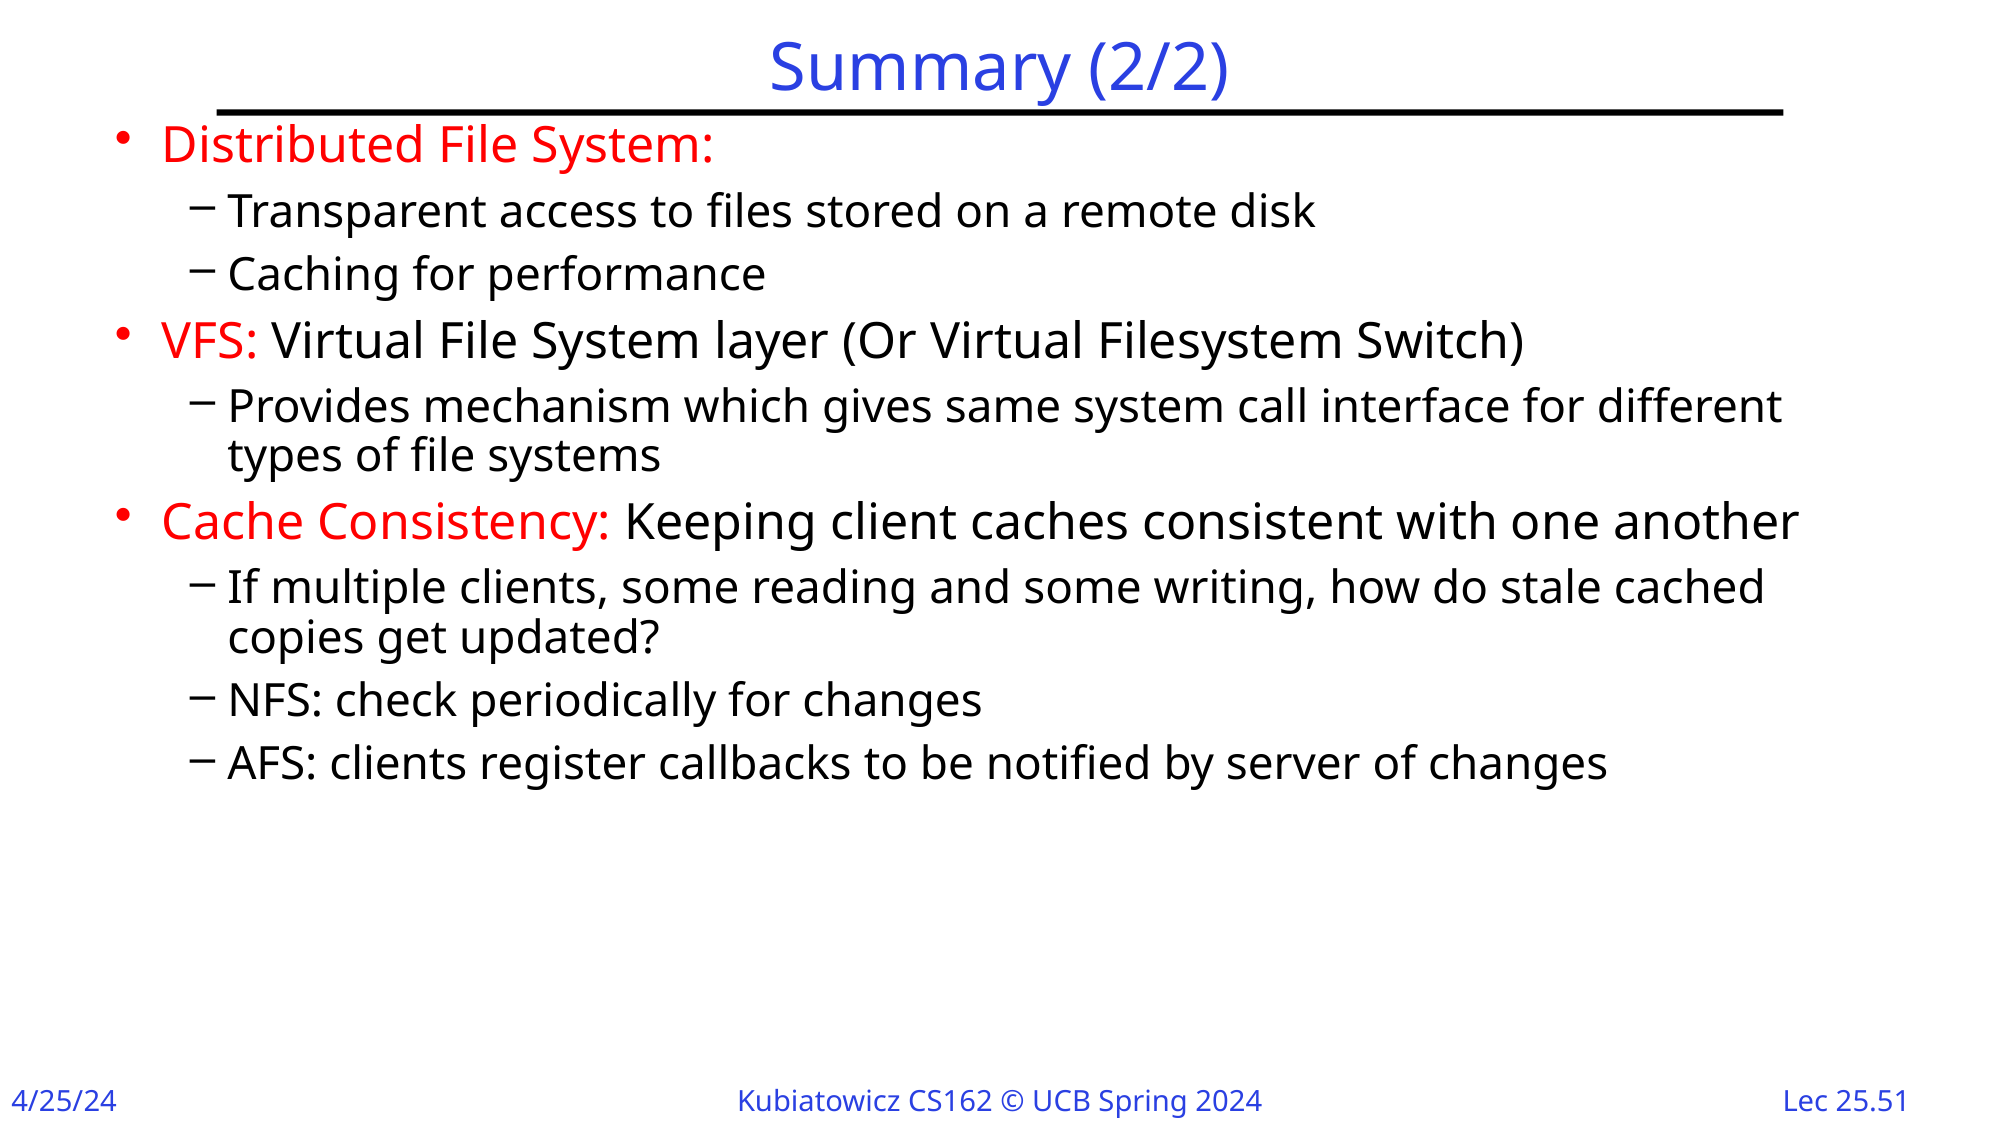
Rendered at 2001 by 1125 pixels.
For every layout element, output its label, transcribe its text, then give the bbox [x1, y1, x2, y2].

list Distributed File System: Transparent access to files stored on a remote disk Caching for performance VFS: Virtual File System layer (Or Virtual Filesystem Switch) Provides mechanism which gives same system call interface for different types of file systems Cache Consistency: Keeping client caches consistent with one another If multiple clients, some reading and some writing, how do stale cached copies get updated? NFS: check periodically for changes AFS: clients register callbacks to be notified by server of changes [99, 112, 1913, 963]
title Summary (2/2) [216, 24, 1784, 112]
